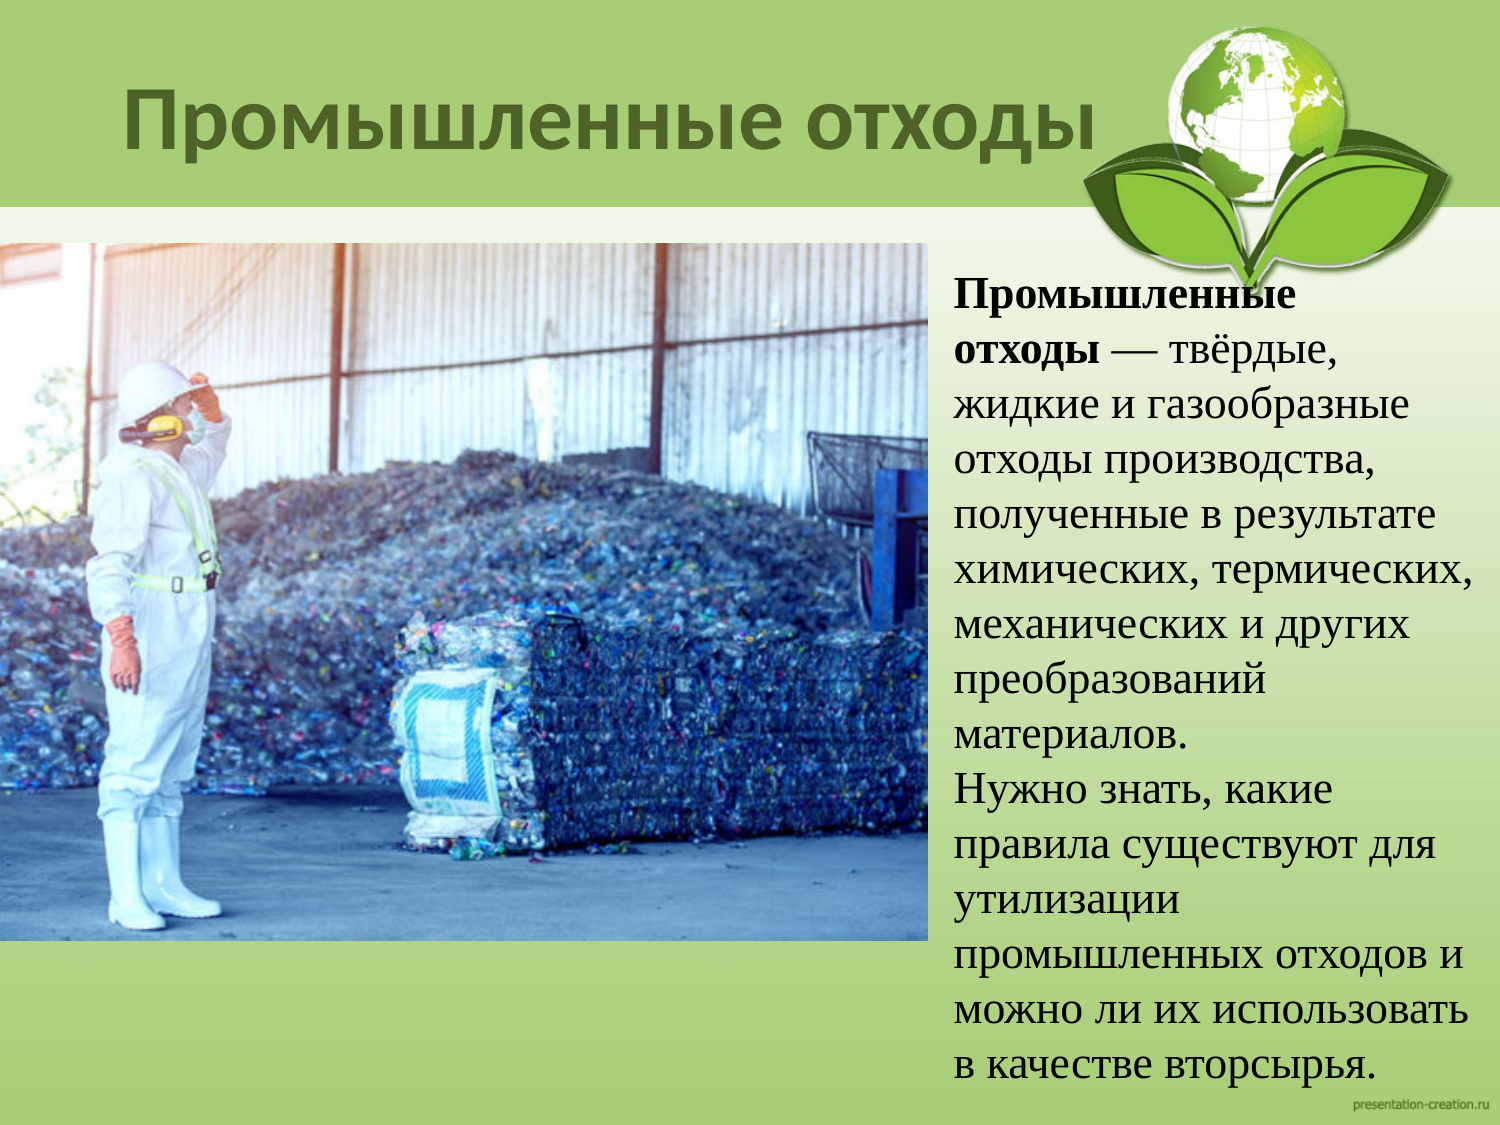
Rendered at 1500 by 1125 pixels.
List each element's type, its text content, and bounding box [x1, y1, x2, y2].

picture [0, 0, 1500, 1125]
title Промышленные отходы [0, 19, 1223, 207]
text_box Промышленные отходы — твёрдые, жидкие и газообразные отходы производства, полученные в результате химических, термических, механических и других преобразований материалов. Нужно знать, какие правила существуют для утилизации промышленных отходов и можно ли их использовать в качестве вторсырья. [938, 255, 1500, 1095]
